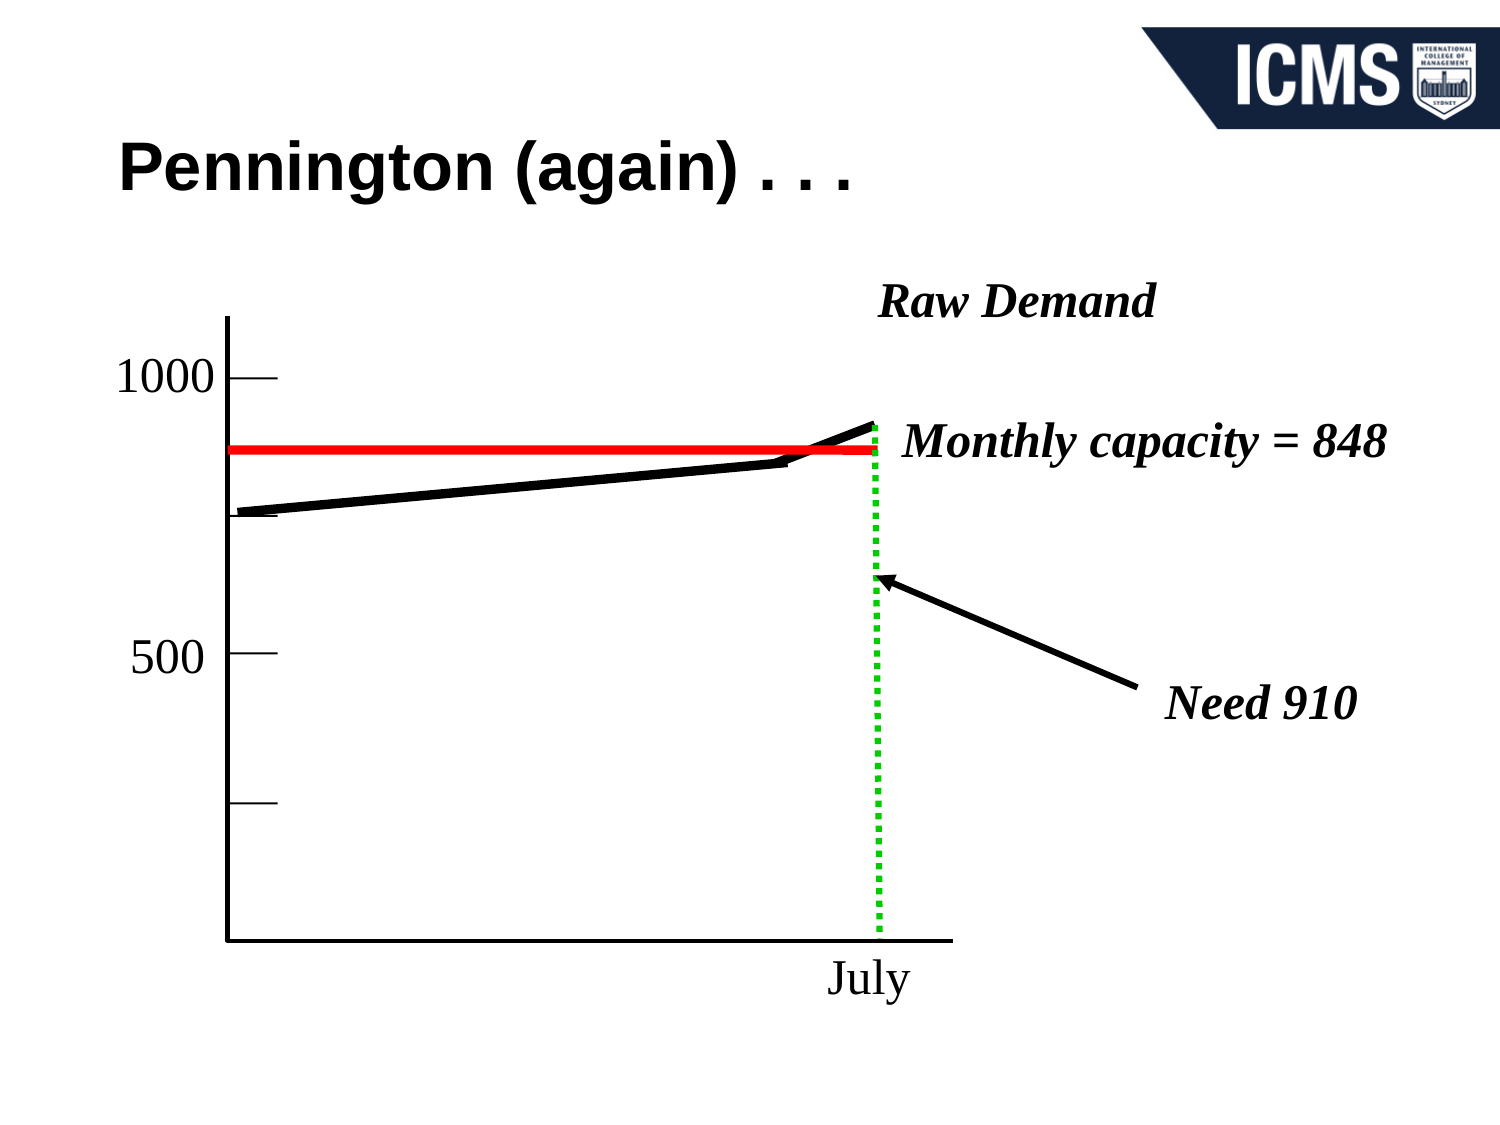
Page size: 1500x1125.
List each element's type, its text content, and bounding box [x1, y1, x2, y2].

text_box July [812, 937, 926, 1013]
text_box Raw Demand [862, 260, 1172, 335]
text_box [875, 574, 1138, 688]
text_box Need 910 [1150, 662, 1373, 738]
text_box [227, 315, 384, 450]
text_box 500 [115, 615, 220, 691]
text_box [227, 451, 953, 941]
text_box Monthly capacity = 848 [887, 399, 1403, 475]
title Pennington (again) . . . [103, 59, 1236, 278]
picture [0, 0, 1500, 189]
text_box 1000 [100, 335, 230, 410]
